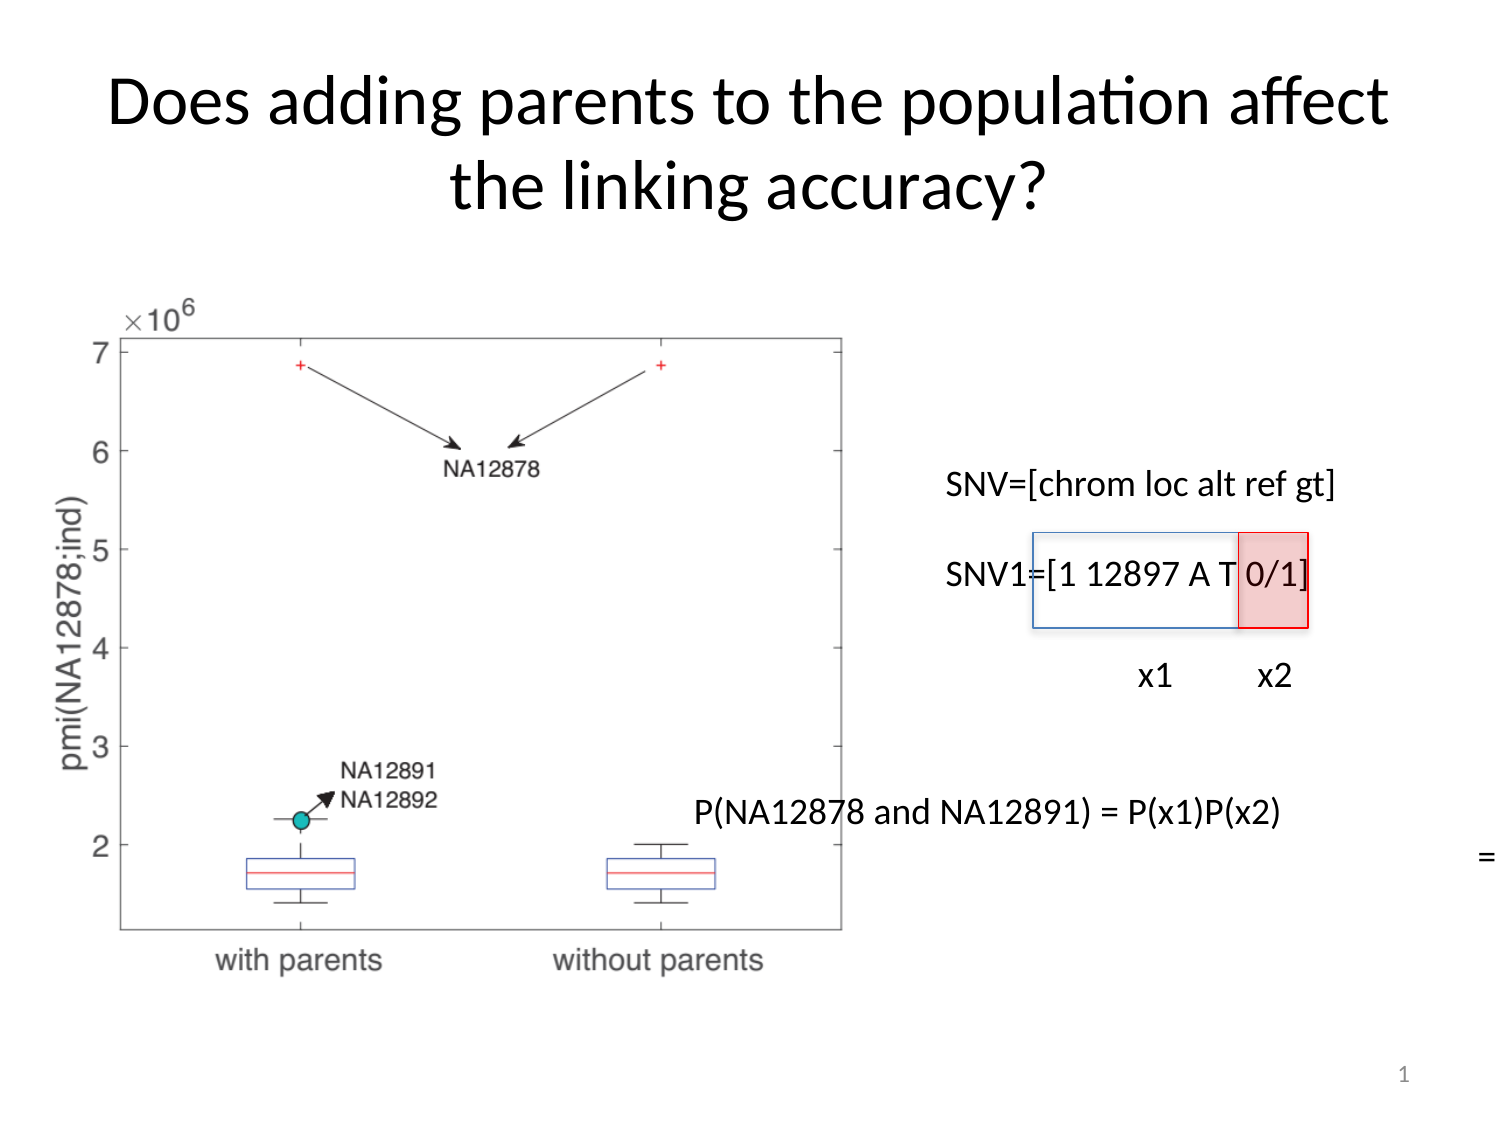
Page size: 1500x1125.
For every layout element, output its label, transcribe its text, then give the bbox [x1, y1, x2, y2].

text_box [1032, 532, 1236, 629]
picture [0, 284, 928, 1008]
title Does adding parents to the population affect the linking accuracy? [75, 45, 1425, 233]
text_box SNV=[chrom loc alt ref gt] SNV1=[1 12897 A T 0/1] [932, 451, 1352, 602]
text_box x2 [1242, 642, 1308, 703]
text_box x1 [1123, 642, 1189, 703]
slide_number 1 [1074, 1042, 1425, 1103]
text_box P(NA12878 and NA12891) = P(x1)P(x2) = 0.5P(x1) [932, 779, 1500, 885]
text_box [1238, 532, 1309, 629]
